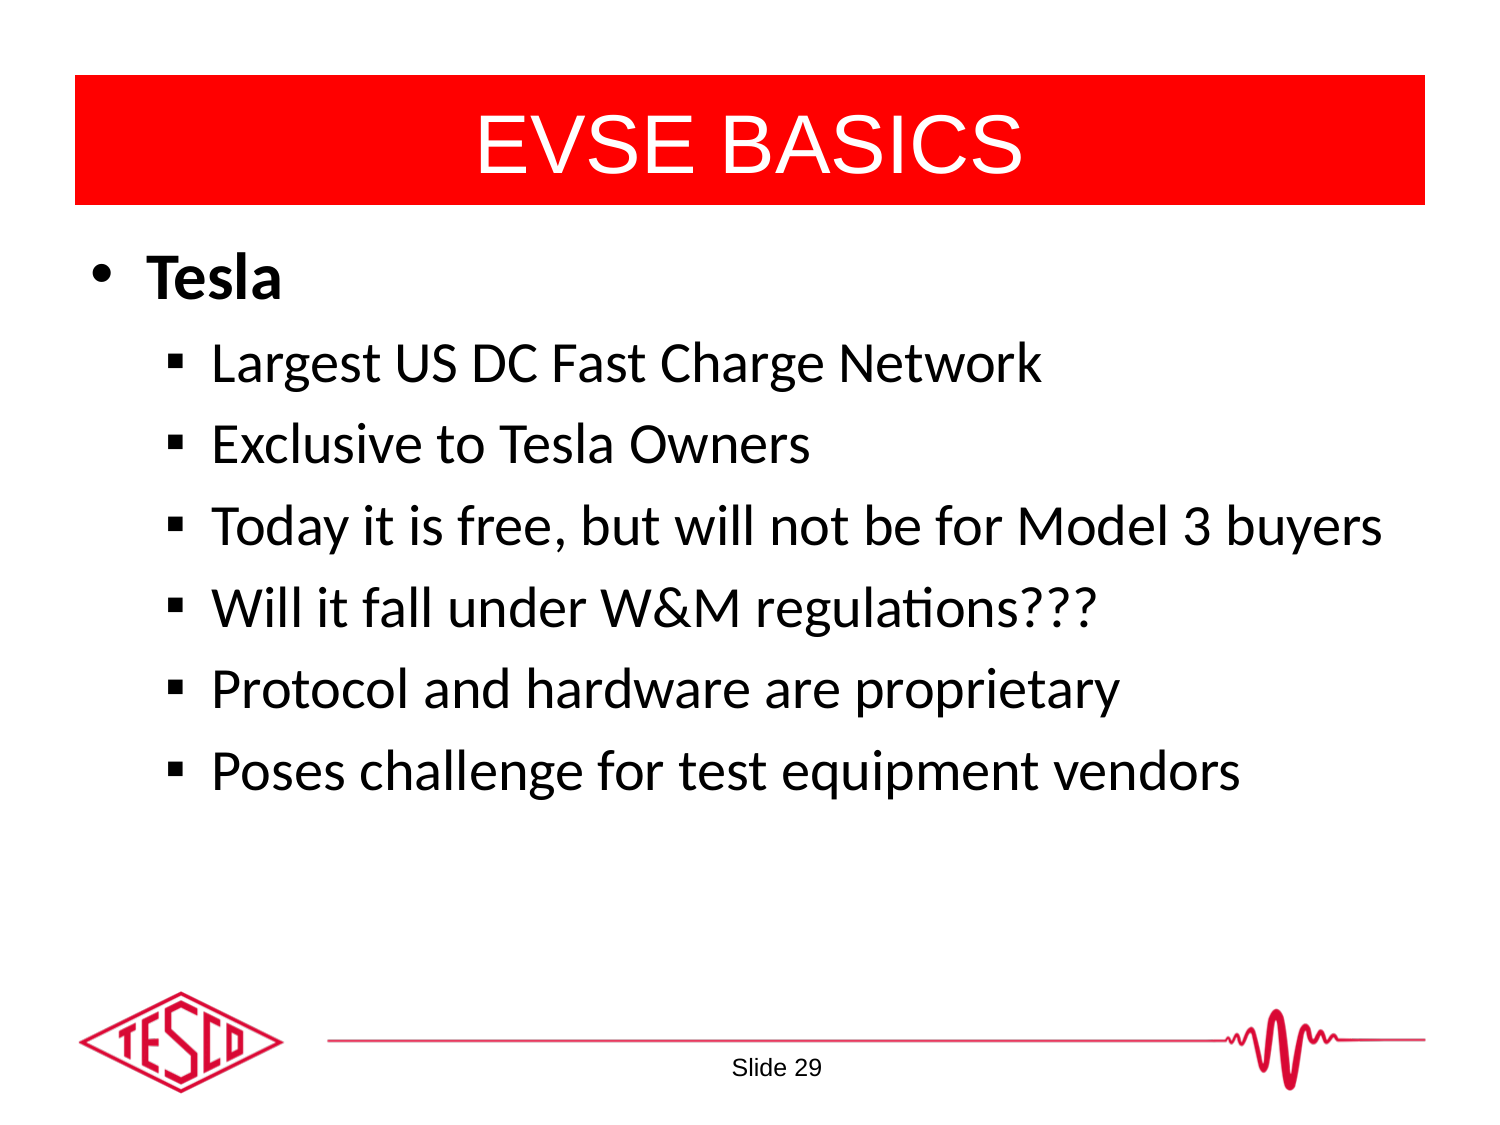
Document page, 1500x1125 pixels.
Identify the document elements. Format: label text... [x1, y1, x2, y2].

slide_number Slide 29 [699, 1050, 838, 1088]
list Tesla Largest US DC Fast Charge Network Exclusive to Tesla Owners Today it is free, but will not be for Model 3 buyers Will it fall under W&M regulations??? Protocol and hardware are proprietary Poses challenge for test equipment vendors [75, 224, 1425, 988]
picture [78, 987, 1434, 1099]
title EVSE BASICS [75, 75, 1425, 205]
